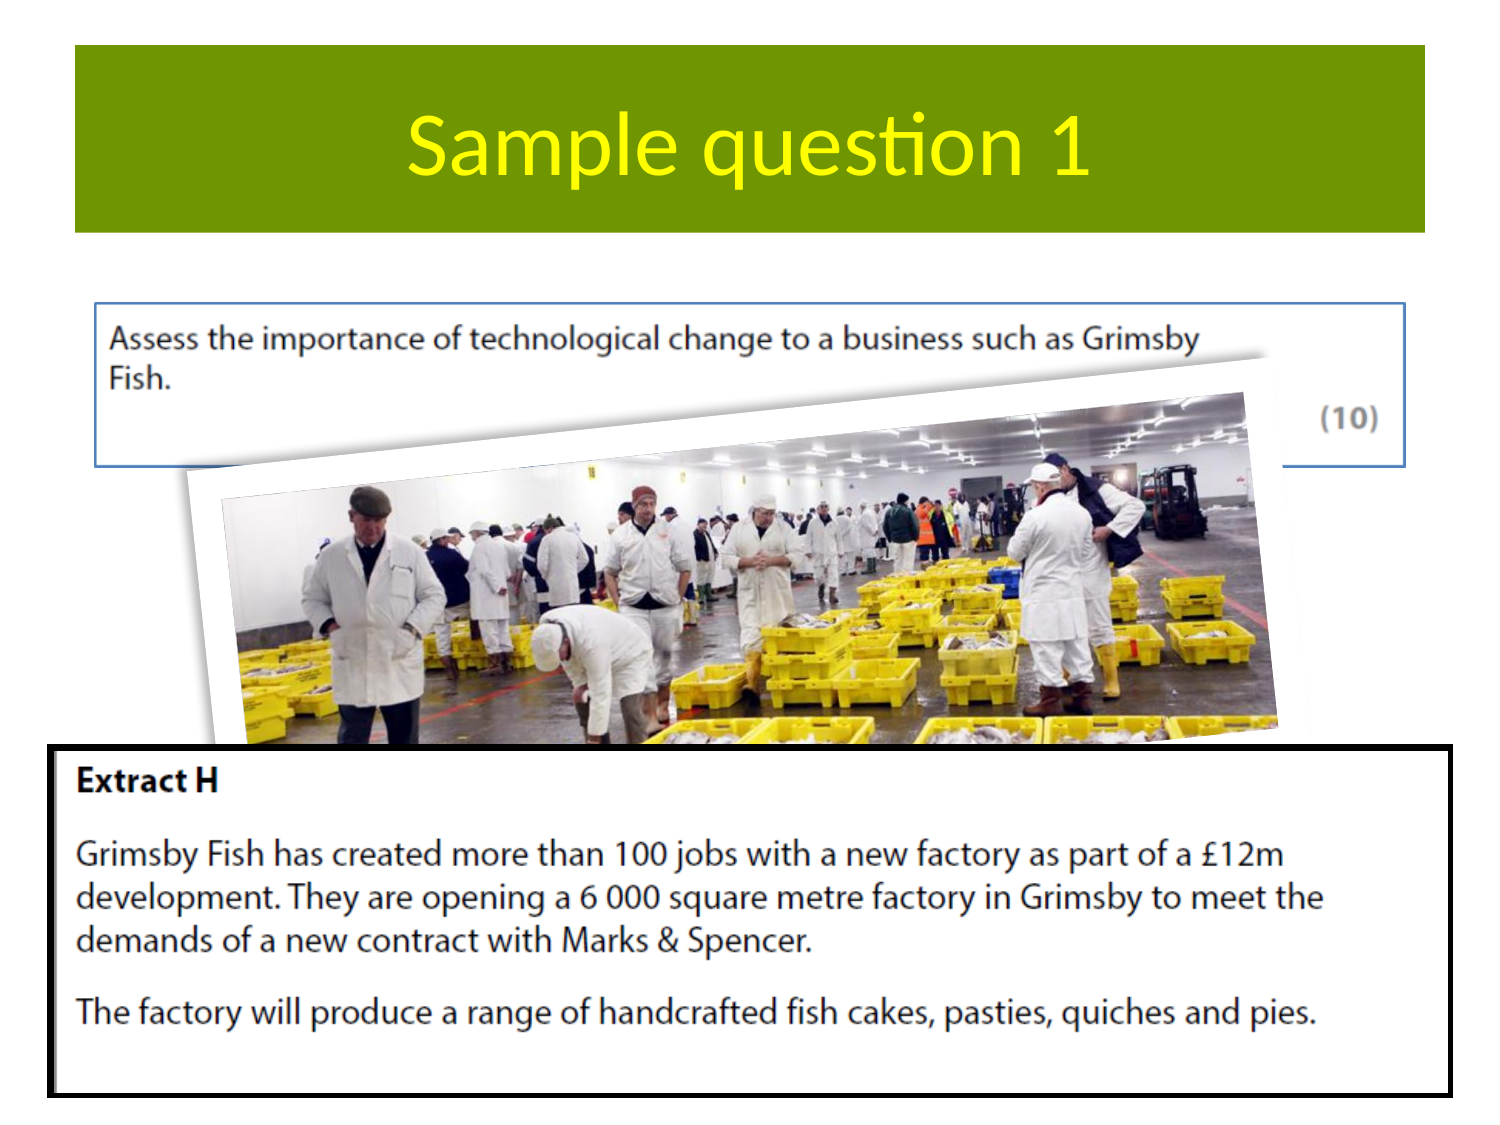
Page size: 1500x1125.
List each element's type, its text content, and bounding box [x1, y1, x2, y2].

picture [93, 302, 1407, 751]
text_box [54, 751, 1446, 1092]
title Sample question 1 [75, 45, 1425, 233]
picture [54, 751, 1448, 1093]
